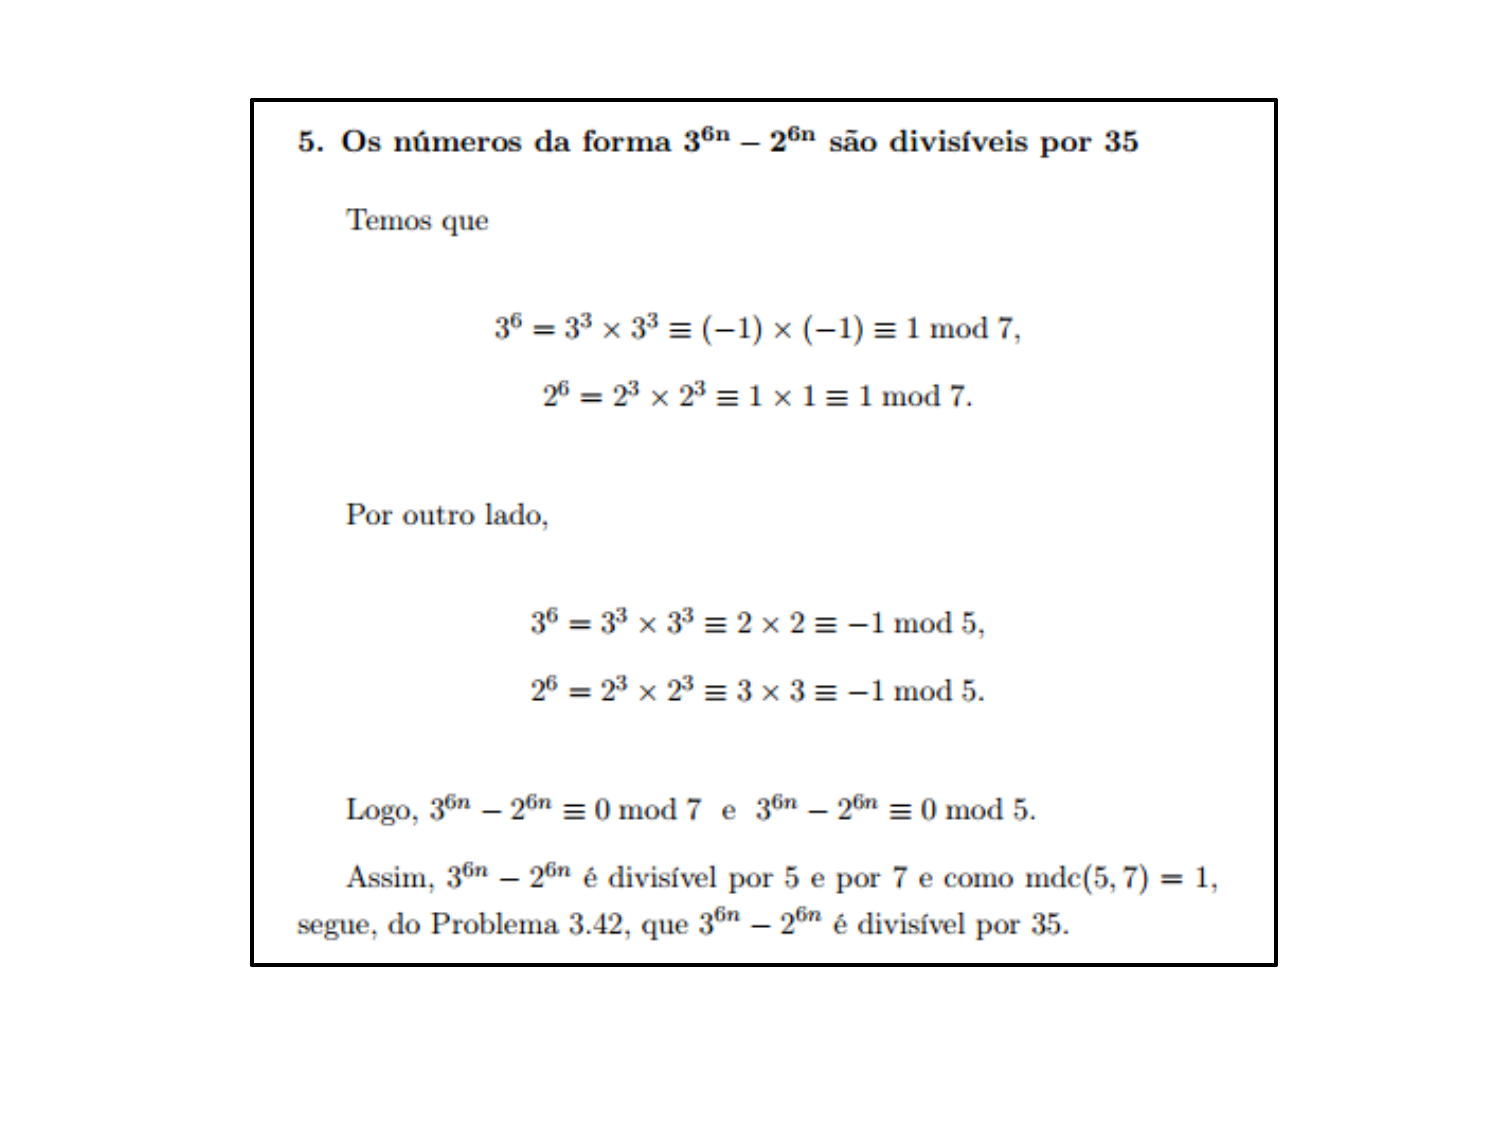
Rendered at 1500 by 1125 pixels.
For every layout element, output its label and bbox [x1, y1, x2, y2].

picture [253, 101, 1275, 964]
